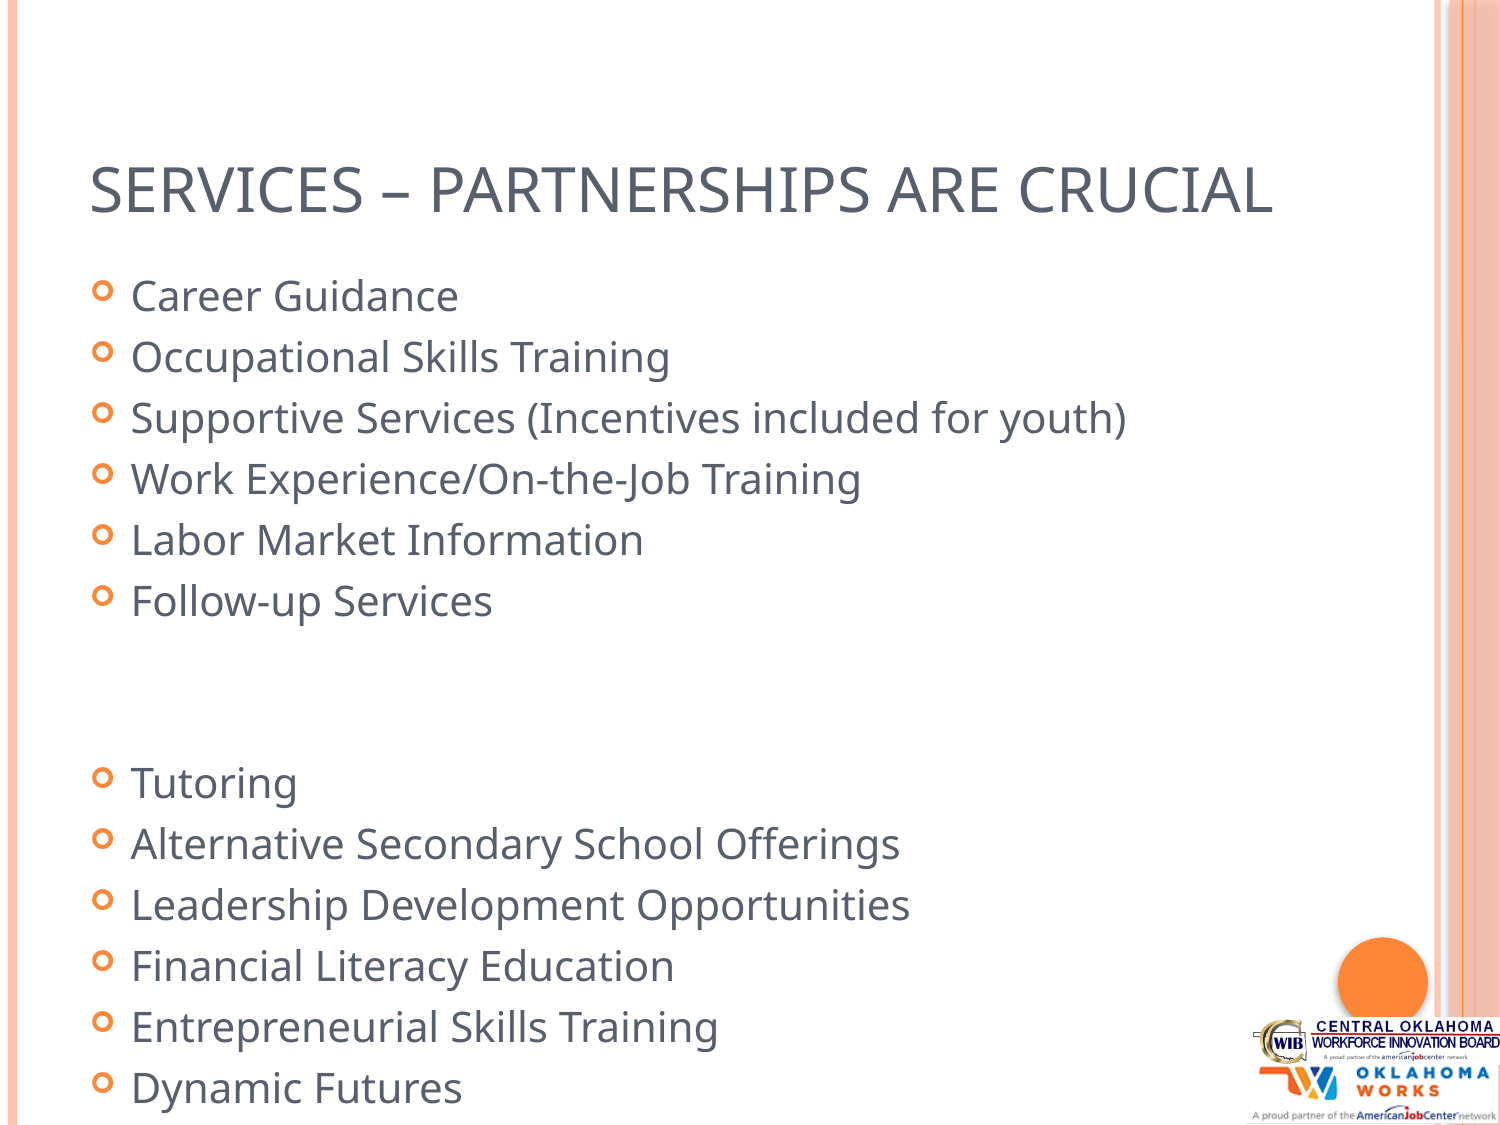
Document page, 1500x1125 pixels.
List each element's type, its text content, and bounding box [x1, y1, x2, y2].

picture [1245, 1017, 1500, 1125]
list Career Guidance Occupational Skills Training Supportive Services (Incentives included for youth) Work Experience/On-the-Job Training Labor Market Information Follow-up Services Tutoring Alternative Secondary School Offerings Leadership Development Opportunities Financial Literacy Education Entrepreneurial Skills Training Dynamic Futures [75, 262, 1300, 1125]
title Services – Partnerships are Crucial [75, 45, 1300, 233]
